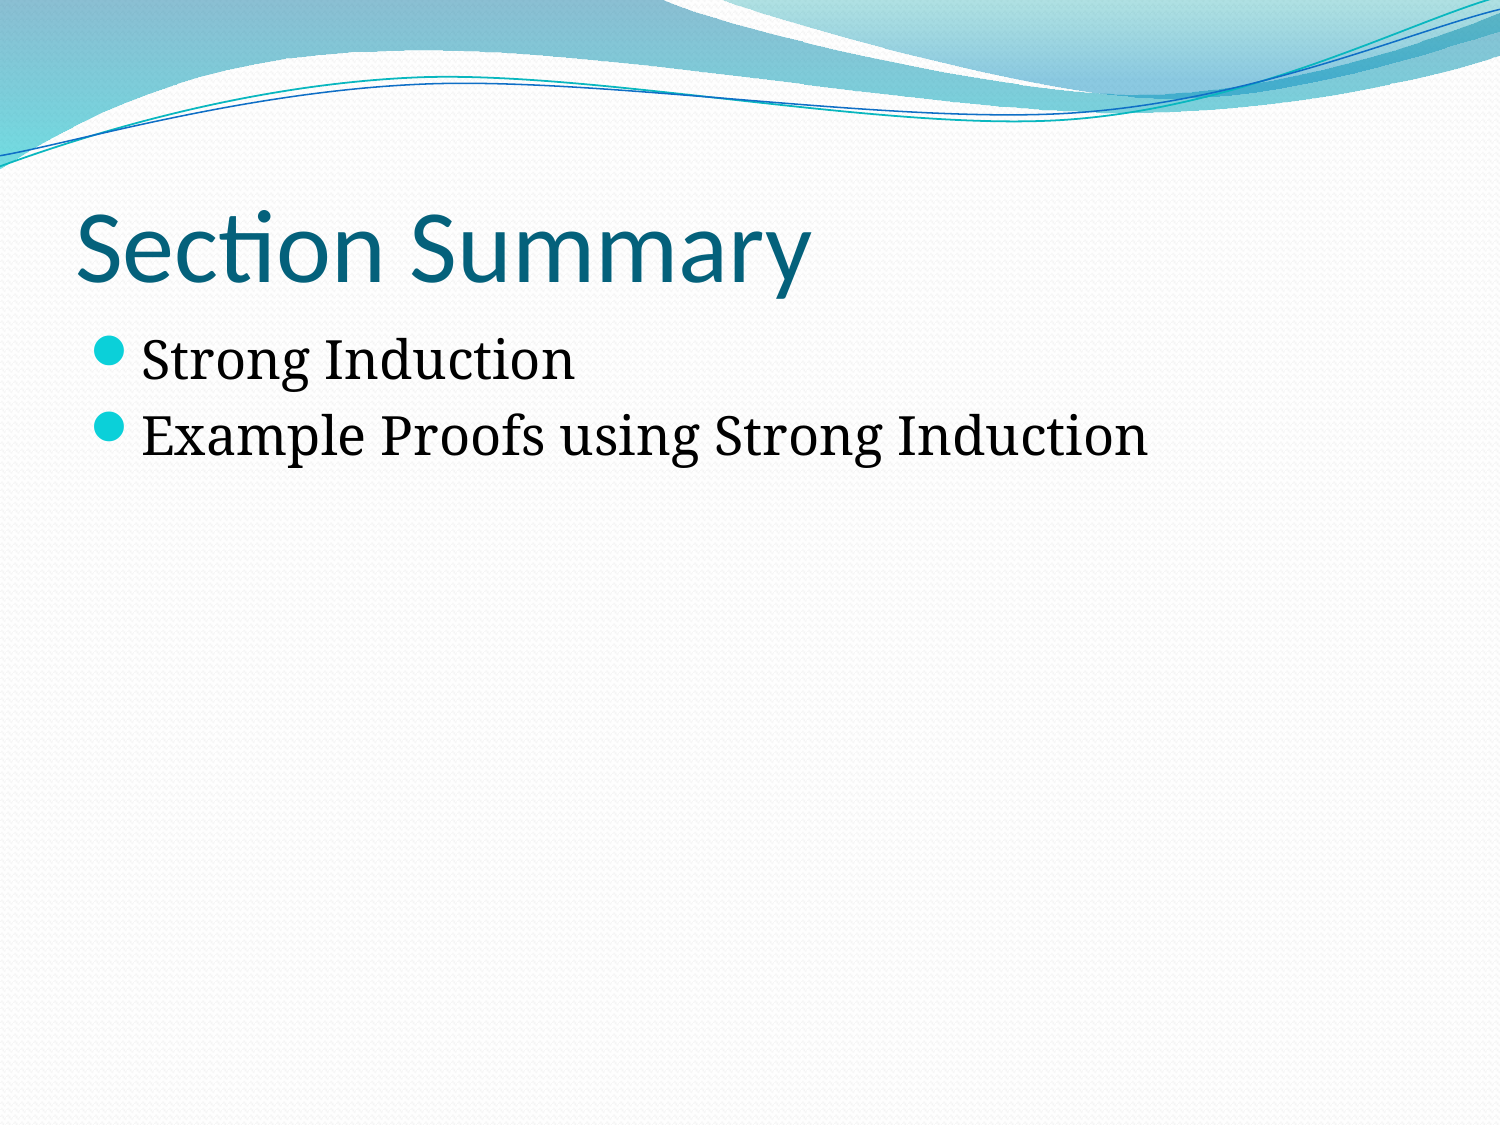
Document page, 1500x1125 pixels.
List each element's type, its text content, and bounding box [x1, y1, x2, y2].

list Strong Induction Example Proofs using Strong Induction [75, 317, 1425, 1038]
title Section Summary [75, 115, 1425, 303]
